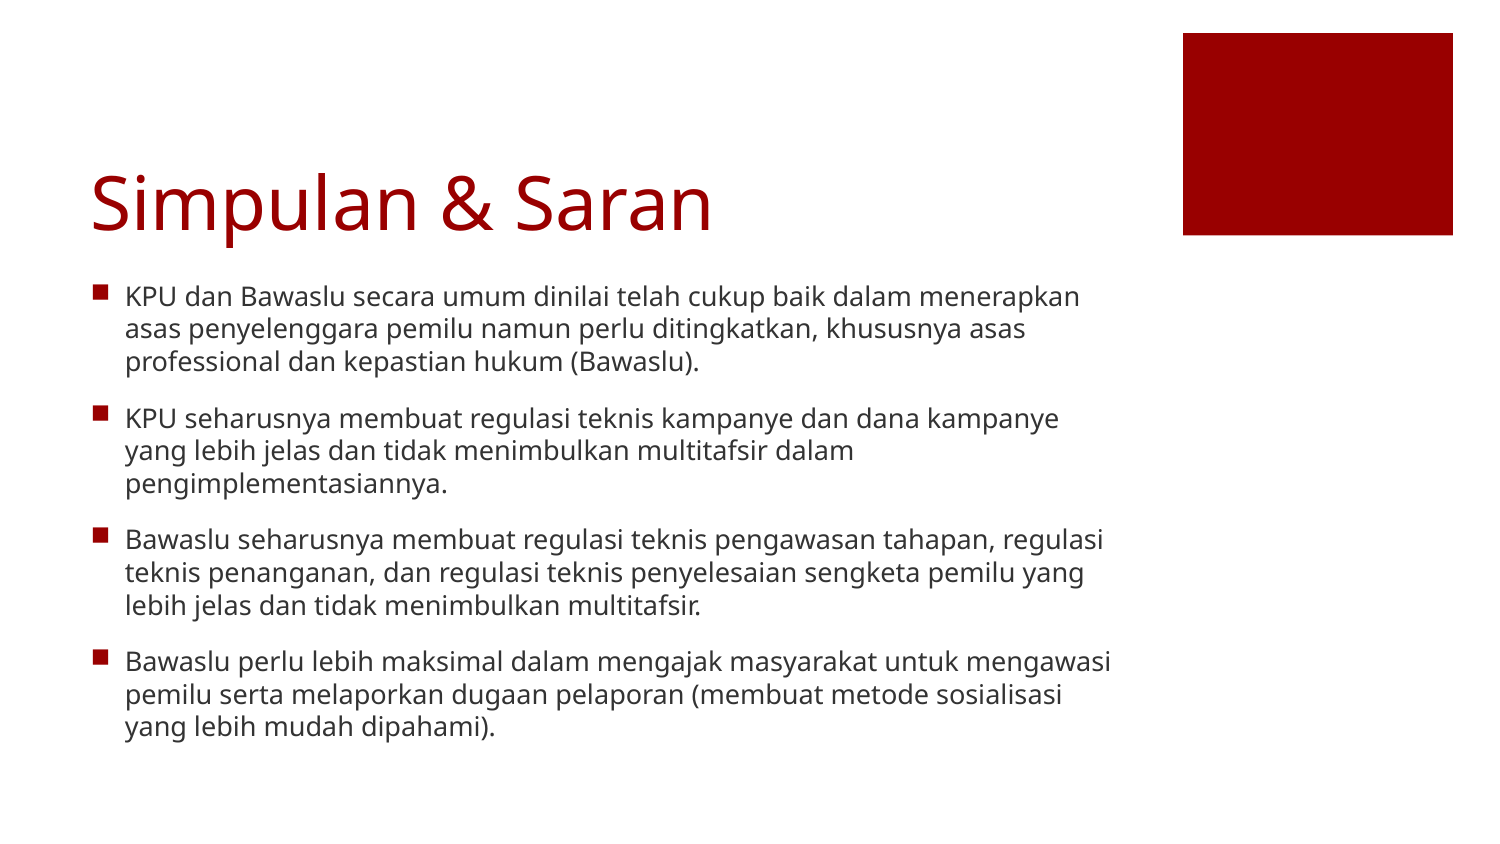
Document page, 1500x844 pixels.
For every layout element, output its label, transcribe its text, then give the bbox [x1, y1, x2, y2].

title Simpulan & Saran [75, 112, 1143, 254]
list KPU dan Bawaslu secara umum dinilai telah cukup baik dalam menerapkan asas penyelenggara pemilu namun perlu ditingkatkan, khususnya asas professional dan kepastian hukum (Bawaslu). KPU seharusnya membuat regulasi teknis kampanye dan dana kampanye yang lebih jelas dan tidak menimbulkan multitafsir dalam pengimplementasiannya. Bawaslu seharusnya membuat regulasi teknis pengawasan tahapan, regulasi teknis penanganan, dan regulasi teknis penyelesaian sengketa pemilu yang lebih jelas dan tidak menimbulkan multitafsir. Bawaslu perlu lebih maksimal dalam mengajak masyarakat untuk mengawasi pemilu serta melaporkan dugaan pelaporan (membuat metode sosialisasi yang lebih mudah dipahami). [75, 271, 1143, 754]
